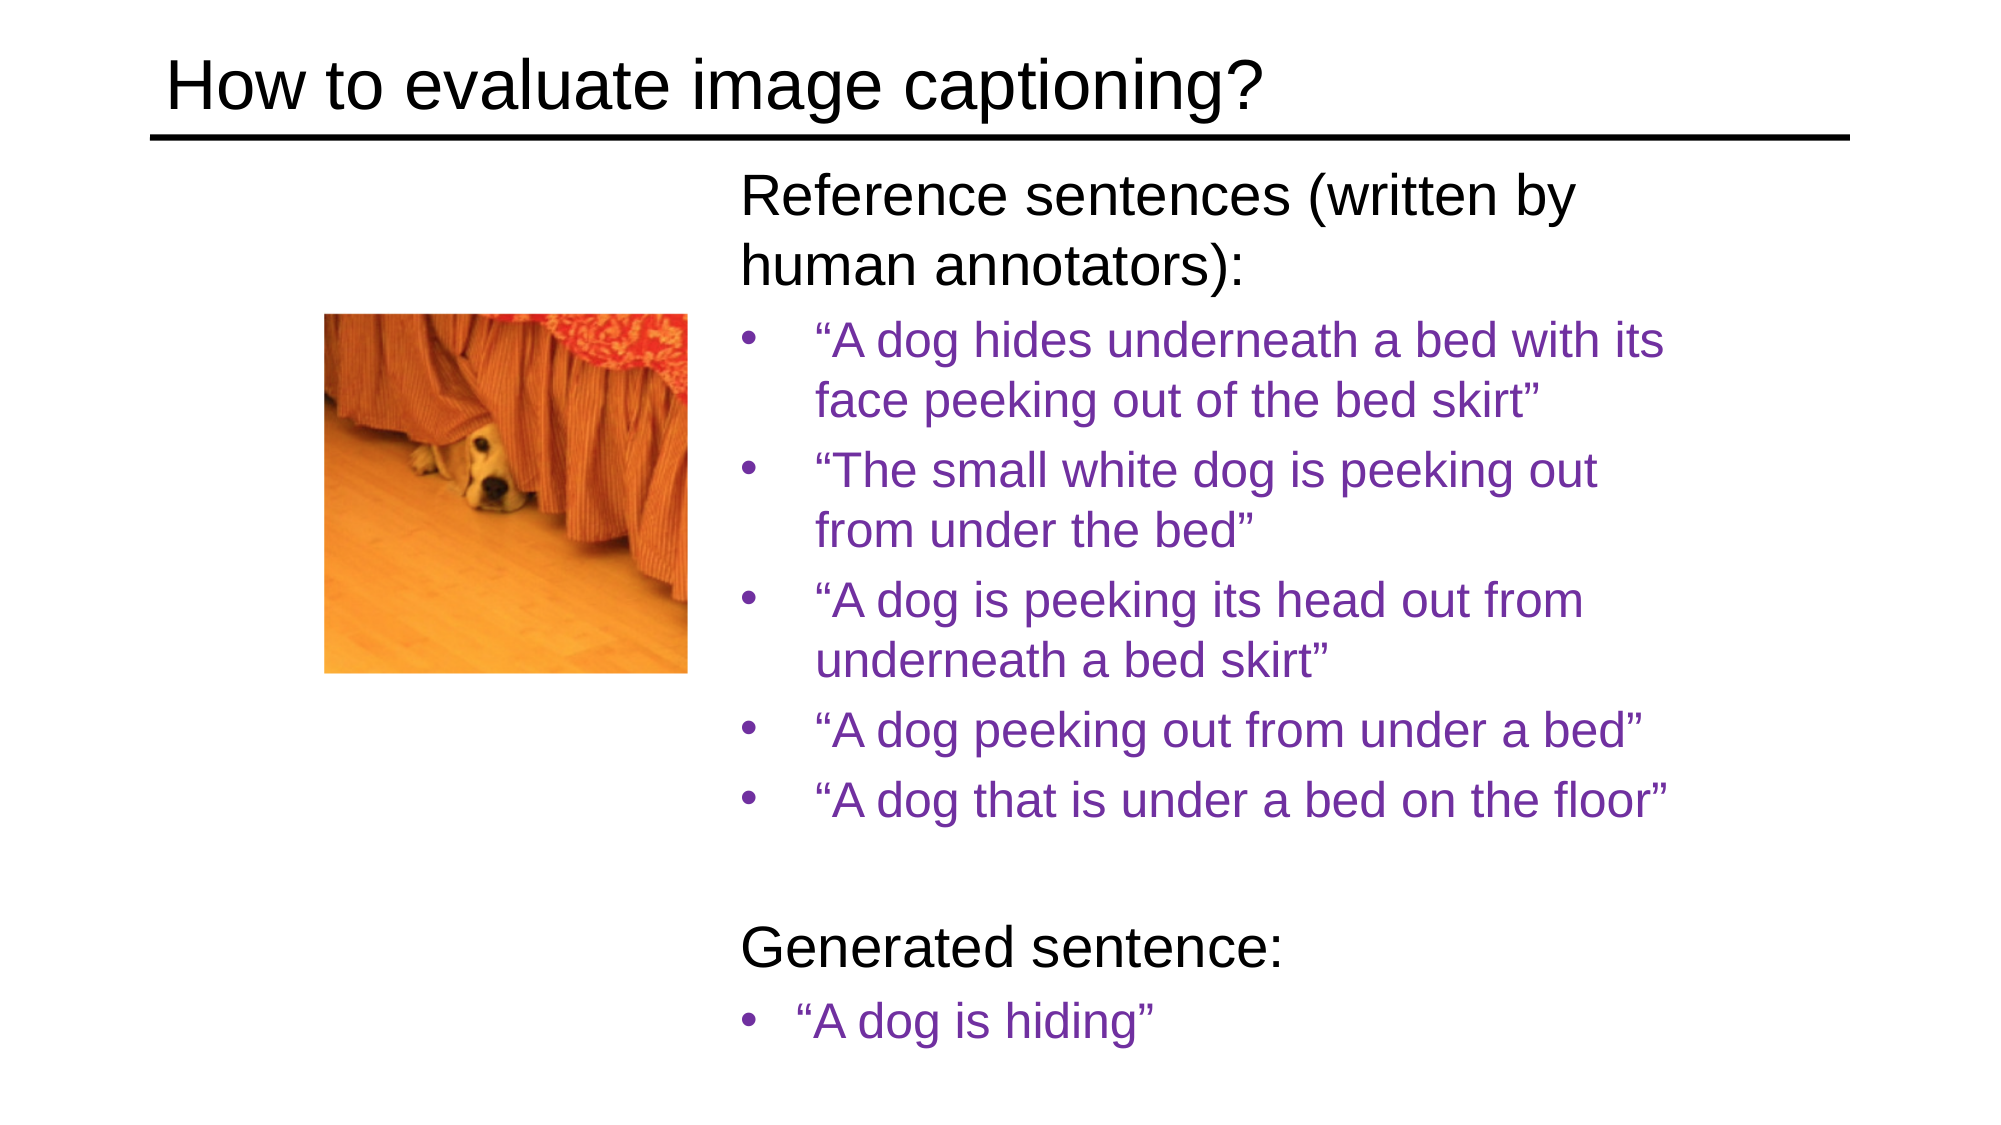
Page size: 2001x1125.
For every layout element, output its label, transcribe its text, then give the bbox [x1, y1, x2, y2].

list Reference sentences (written by human annotators): “A dog hides underneath a bed with its face peeking out of the bed skirt” “The small white dog is peeking out from under the bed” “A dog is peeking its head out from underneath a bed skirt” “A dog peeking out from under a bed” “A dog that is under a bed on the floor” Generated sentence: “A dog is hiding” [724, 149, 1713, 1013]
picture [324, 312, 688, 676]
title How to evaluate image captioning? [149, 12, 1851, 151]
